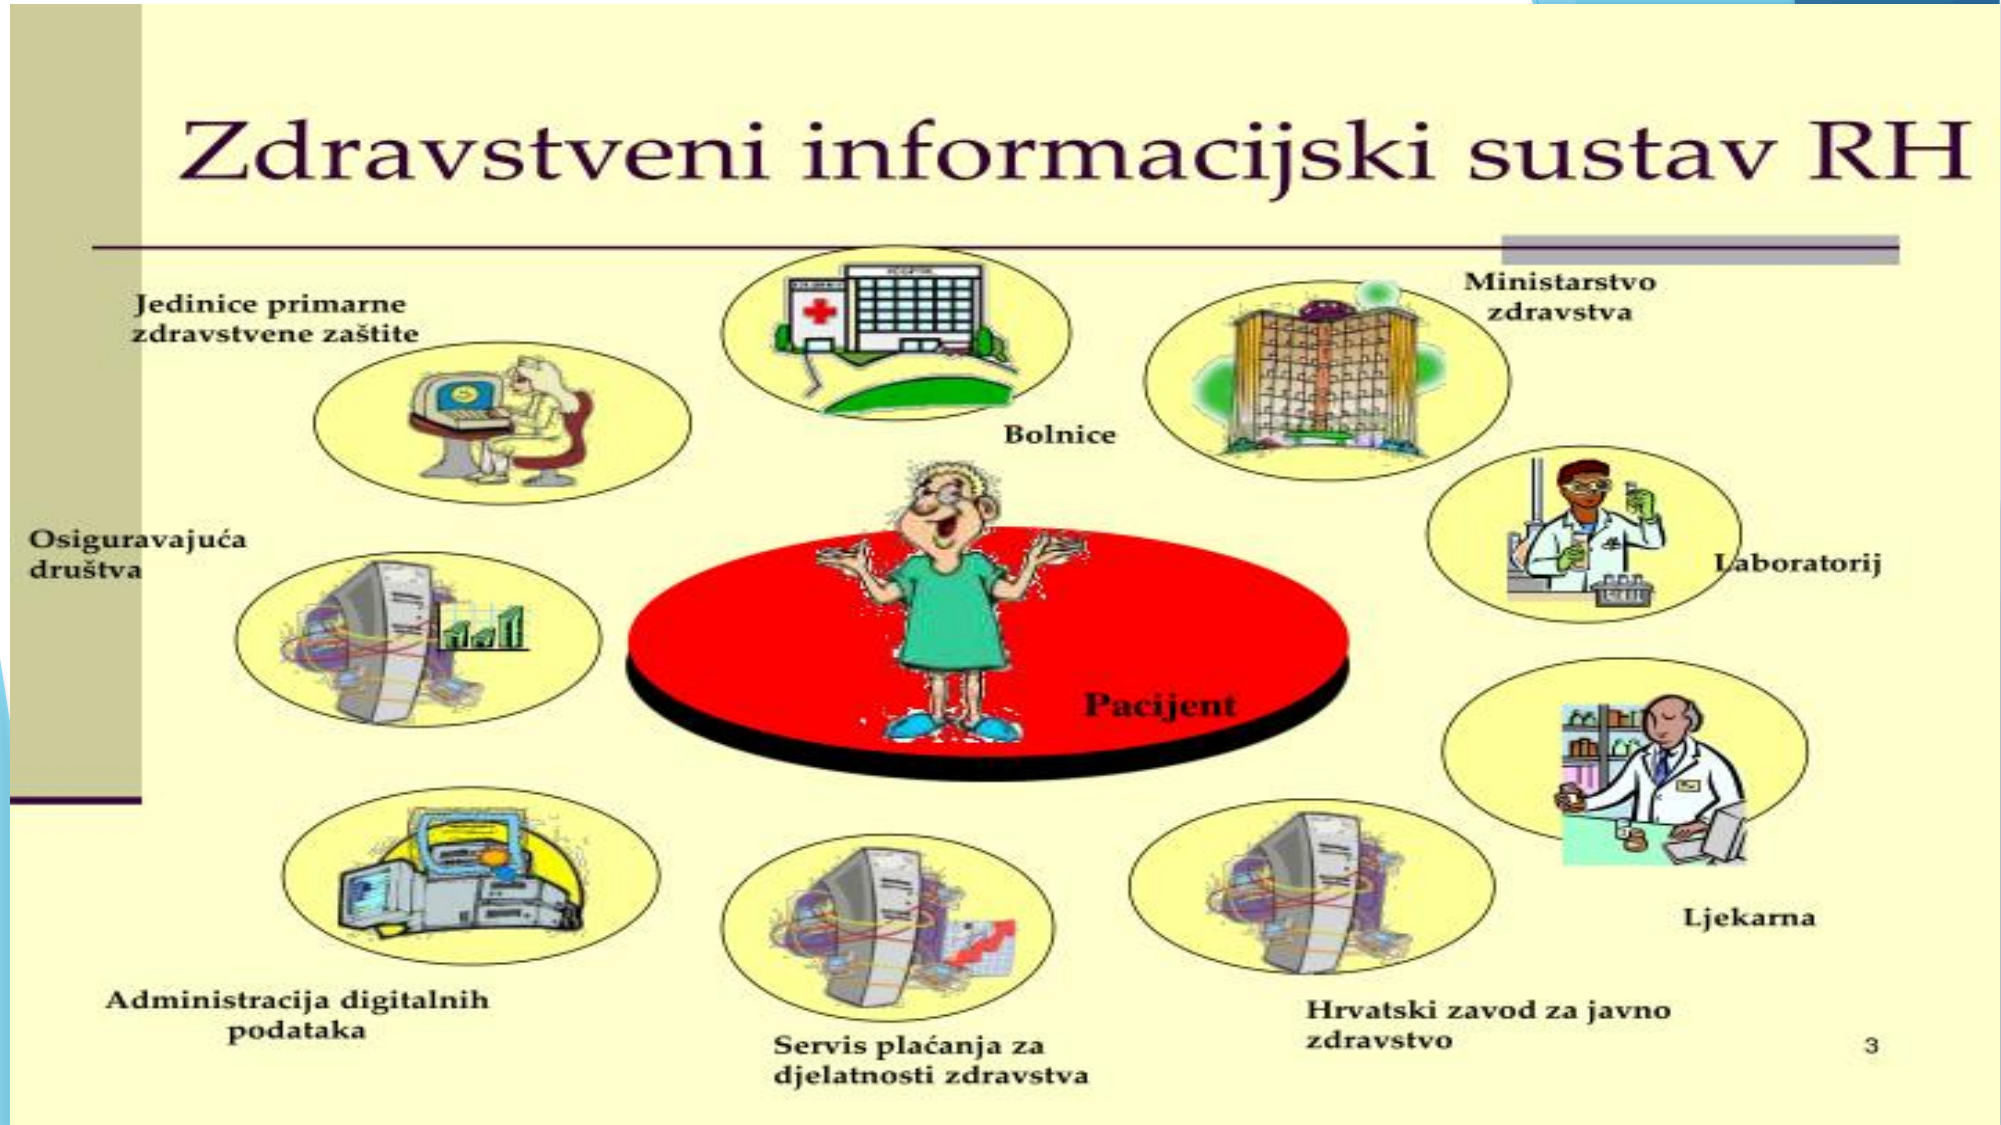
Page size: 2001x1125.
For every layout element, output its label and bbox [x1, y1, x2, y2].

list [9, 4, 2000, 1125]
